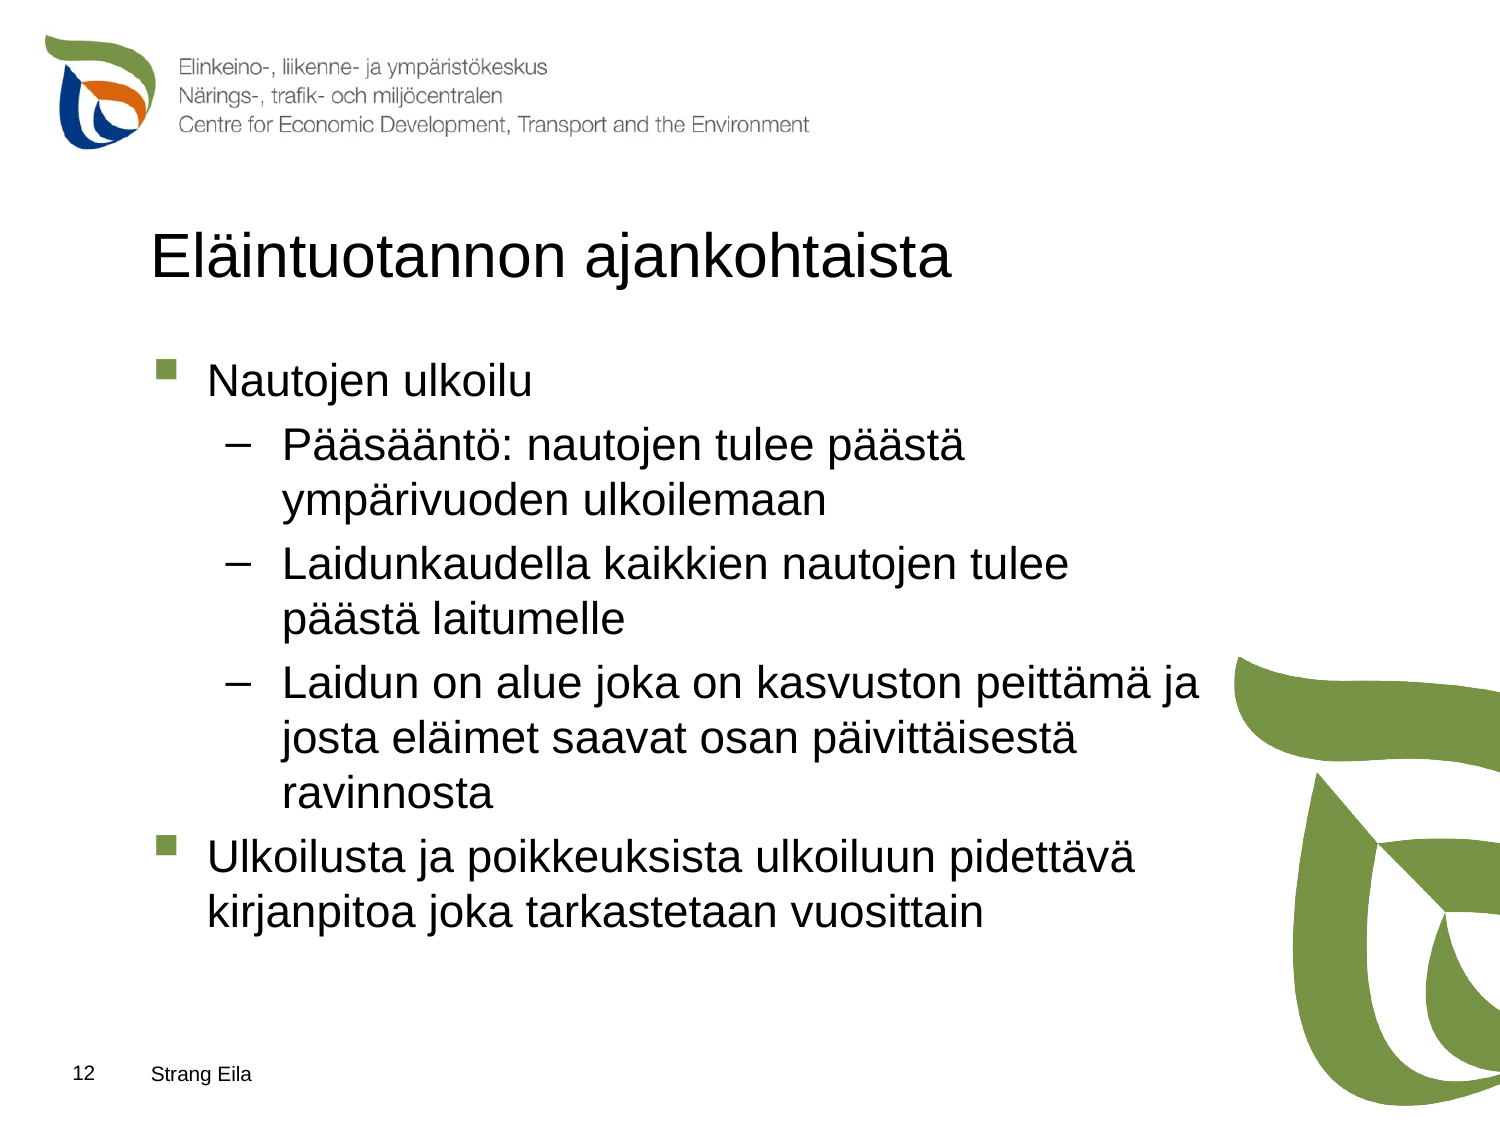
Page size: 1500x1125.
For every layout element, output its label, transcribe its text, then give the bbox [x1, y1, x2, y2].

footer Strang Eila [135, 1042, 1235, 1103]
list Nautojen ulkoilu Pääsääntö: nautojen tulee päästä ympärivuoden ulkoilemaan Laidunkaudella kaikkien nautojen tulee päästä laitumelle Laidun on alue joka on kasvuston peittämä ja josta eläimet saavat osan päivittäisestä ravinnosta Ulkoilusta ja poikkeuksista ulkoiluun pidettävä kirjanpitoa joka tarkastetaan vuosittain [135, 342, 1223, 988]
slide_number 12 [41, 1042, 111, 1102]
picture [1234, 657, 1500, 1106]
title Eläintuotannon ajankohtaista [135, 208, 1223, 315]
picture [12, 1, 845, 179]
